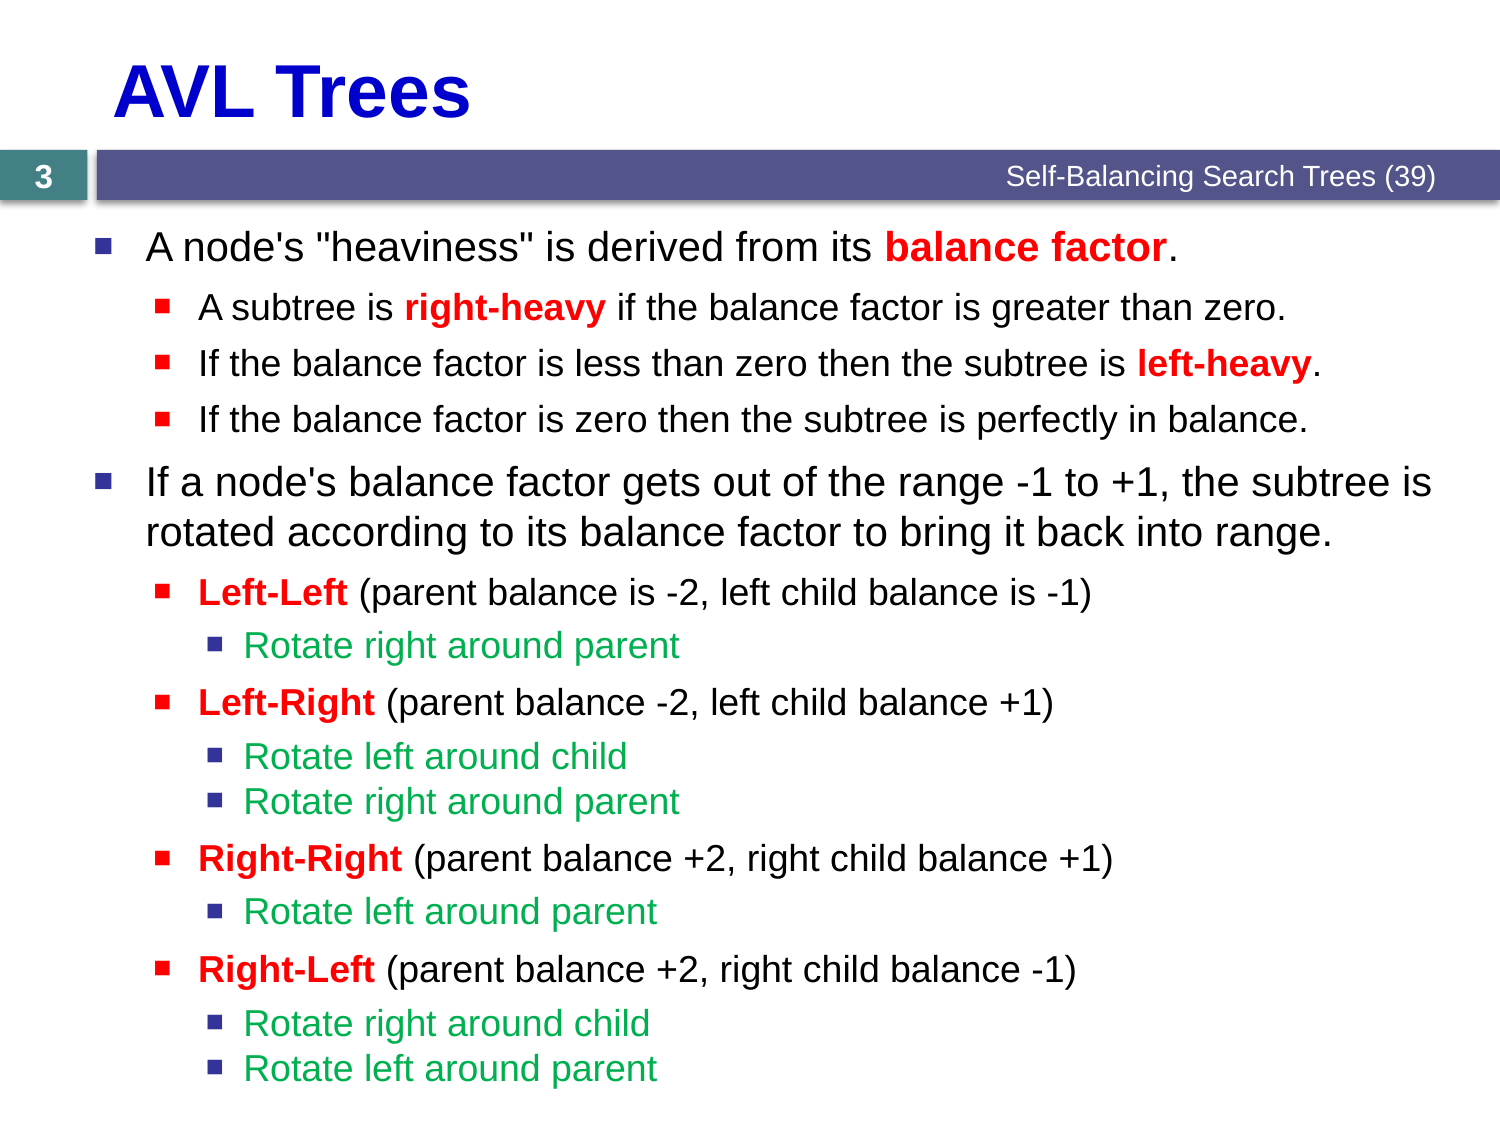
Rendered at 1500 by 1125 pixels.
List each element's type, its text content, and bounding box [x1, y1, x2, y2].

footer Self-Balancing Search Trees (39) [562, 149, 1452, 202]
slide_number 3 [0, 149, 88, 200]
title AVL Trees [97, 27, 1436, 149]
list A node's "heaviness" is derived from its balance factor. A subtree is right-heavy if the balance factor is greater than zero. If the balance factor is less than zero then the subtree is left-heavy. If the balance factor is zero then the subtree is perfectly in balance. If a node's balance factor gets out of the range -1 to +1, the subtree is rotated according to its balance factor to bring it back into range. Left-Left (parent balance is -2, left child balance is -1) Rotate right around parent Left-Right (parent balance -2, left child balance +1) Rotate left around child Rotate right around parent Right-Right (parent balance +2, right child balance +1) Rotate left around parent Right-Left (parent balance +2, right child balance -1) Rotate right around child Rotate left around parent [77, 212, 1451, 1098]
